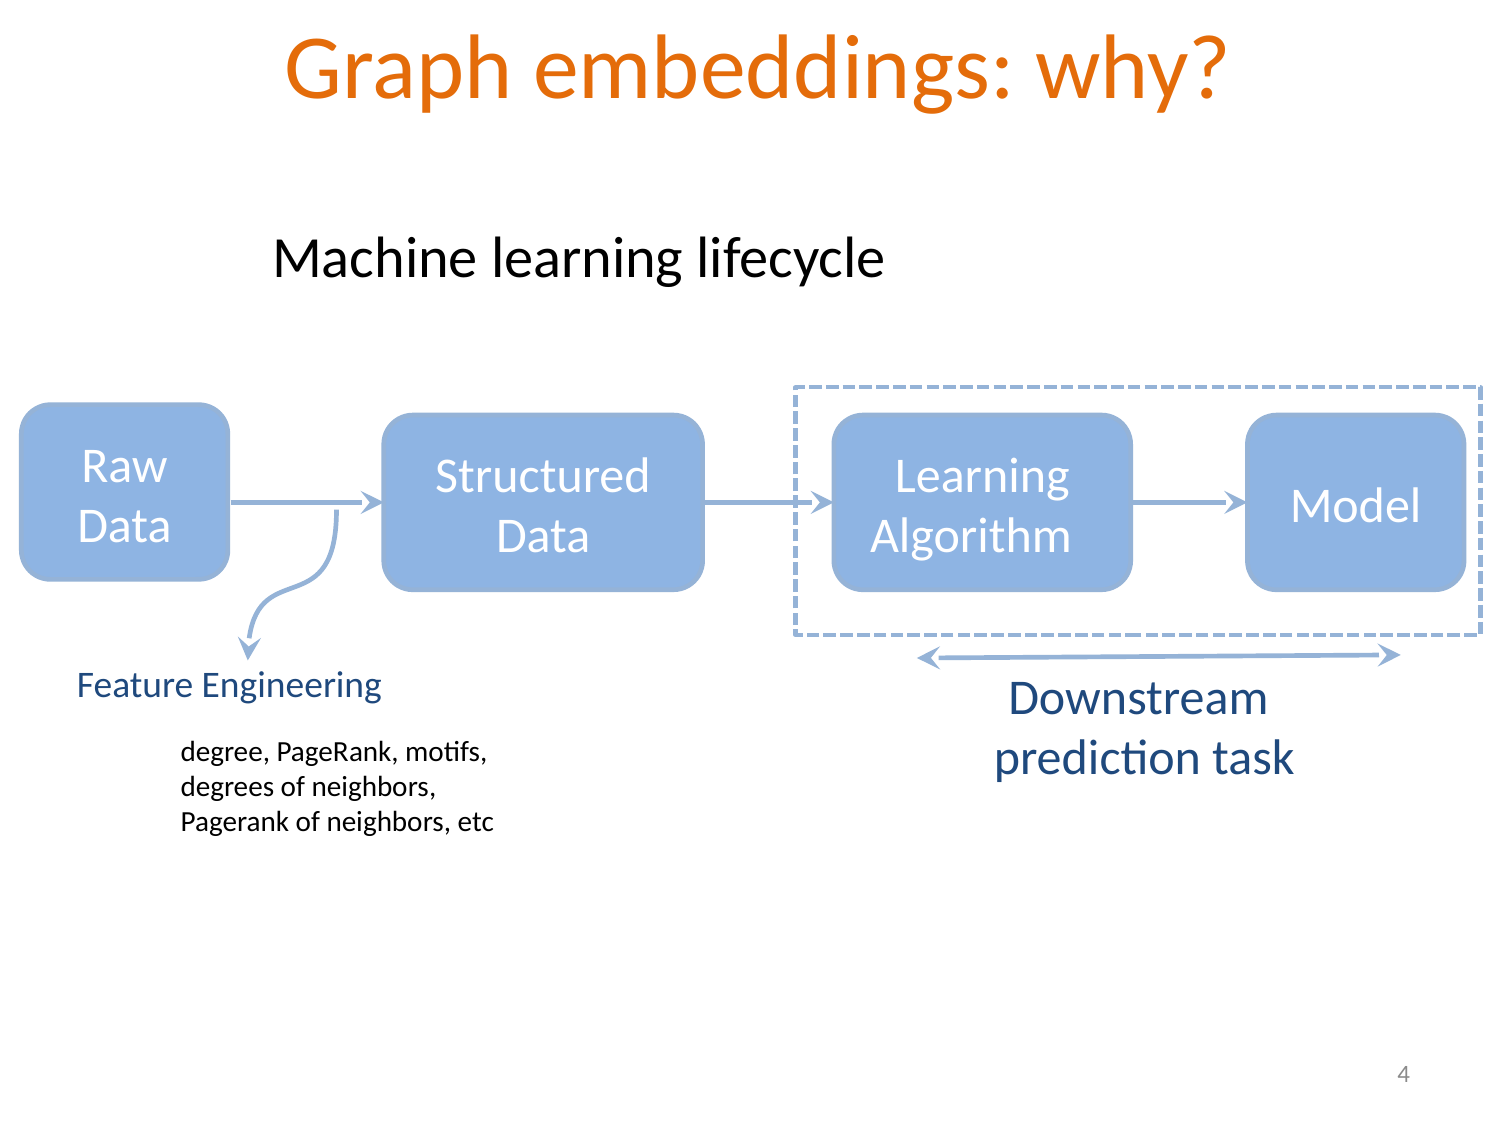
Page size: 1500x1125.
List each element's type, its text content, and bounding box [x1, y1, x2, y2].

text_box Structured Data [383, 415, 703, 590]
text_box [216, 540, 368, 630]
slide_number 4 [1074, 1042, 1425, 1103]
text_box Feature Engineering [0, 645, 459, 800]
text_box Machine learning lifecycle [257, 211, 1255, 297]
text_box Downstream prediction task [877, 649, 1411, 824]
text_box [916, 654, 1401, 659]
text_box [793, 385, 1483, 637]
text_box degree, PageRank, motifs, degrees of neighbors, Pagerank of neighbors, etc [165, 725, 519, 845]
text_box Raw Data [21, 404, 228, 580]
text_box Graph embeddings: why? [83, 0, 1434, 188]
